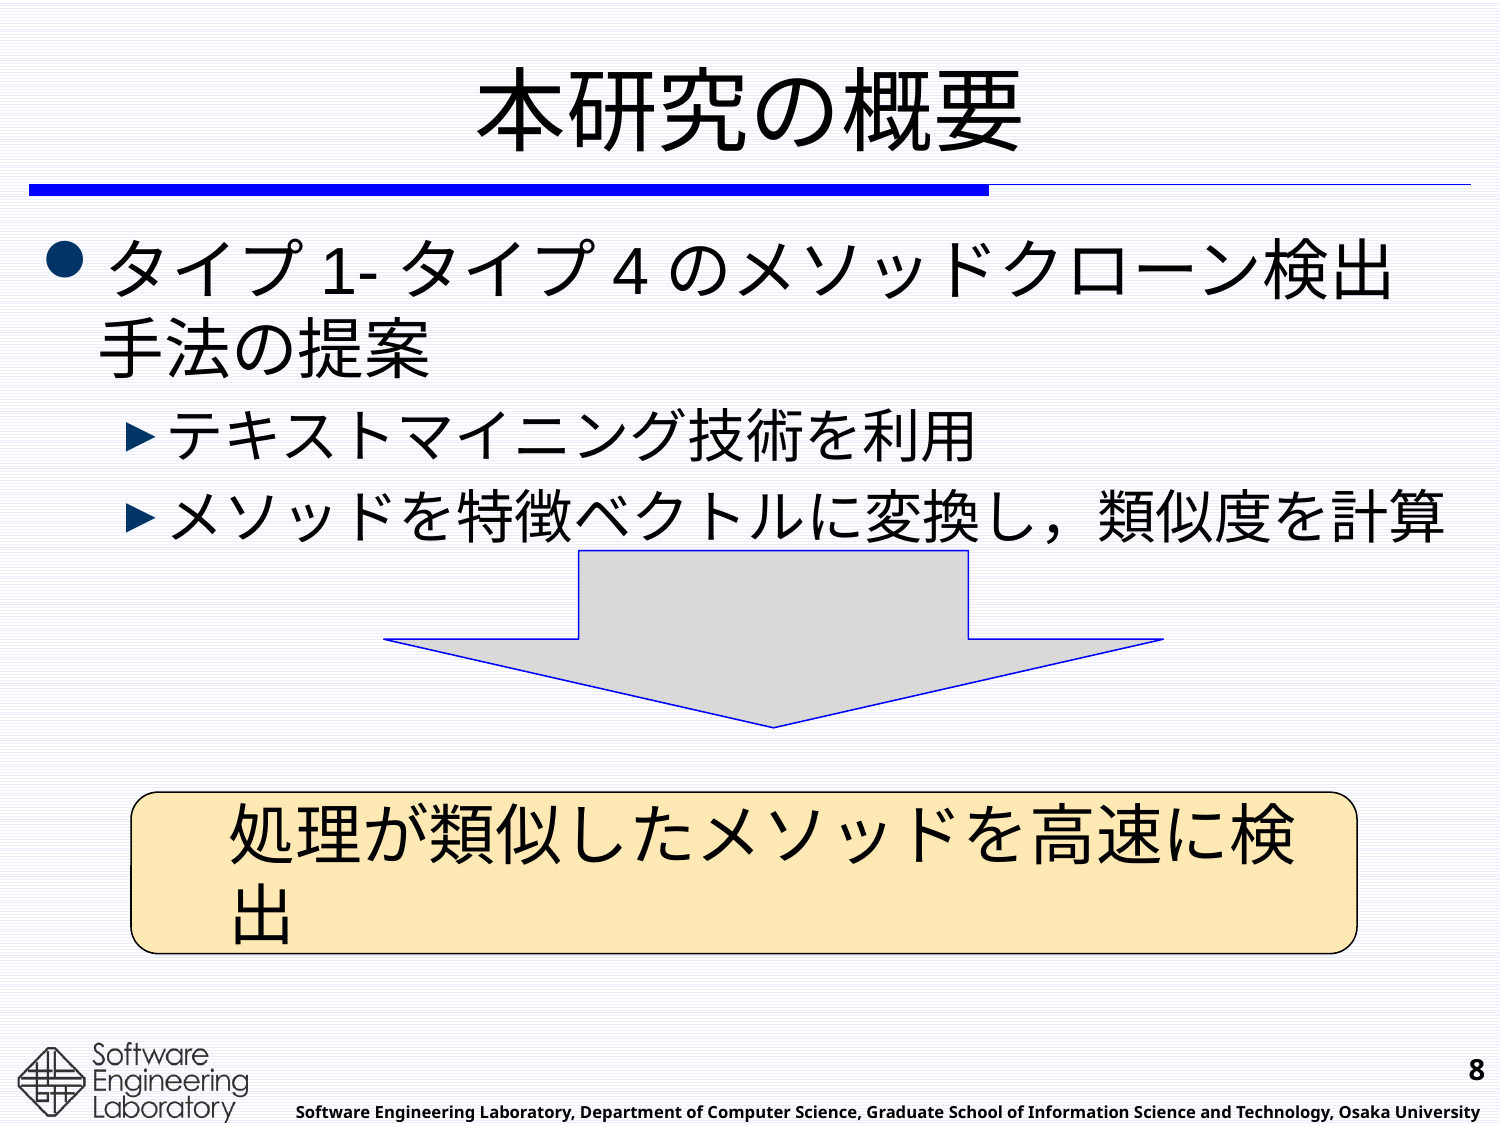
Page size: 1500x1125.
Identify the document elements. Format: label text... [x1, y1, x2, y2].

text_box [383, 550, 1164, 728]
text_box 処理が類似したメソッドを高速に検出 [130, 792, 1358, 954]
list タイプ1-タイプ4のメソッドクローン検出手法の提案 テキストマイニング技術を利用 メソッドを特徴ベクトルに変換し，類似度を計算 [26, 219, 1468, 1047]
title 本研究の概要 [29, 31, 1471, 185]
picture [17, 1042, 248, 1123]
